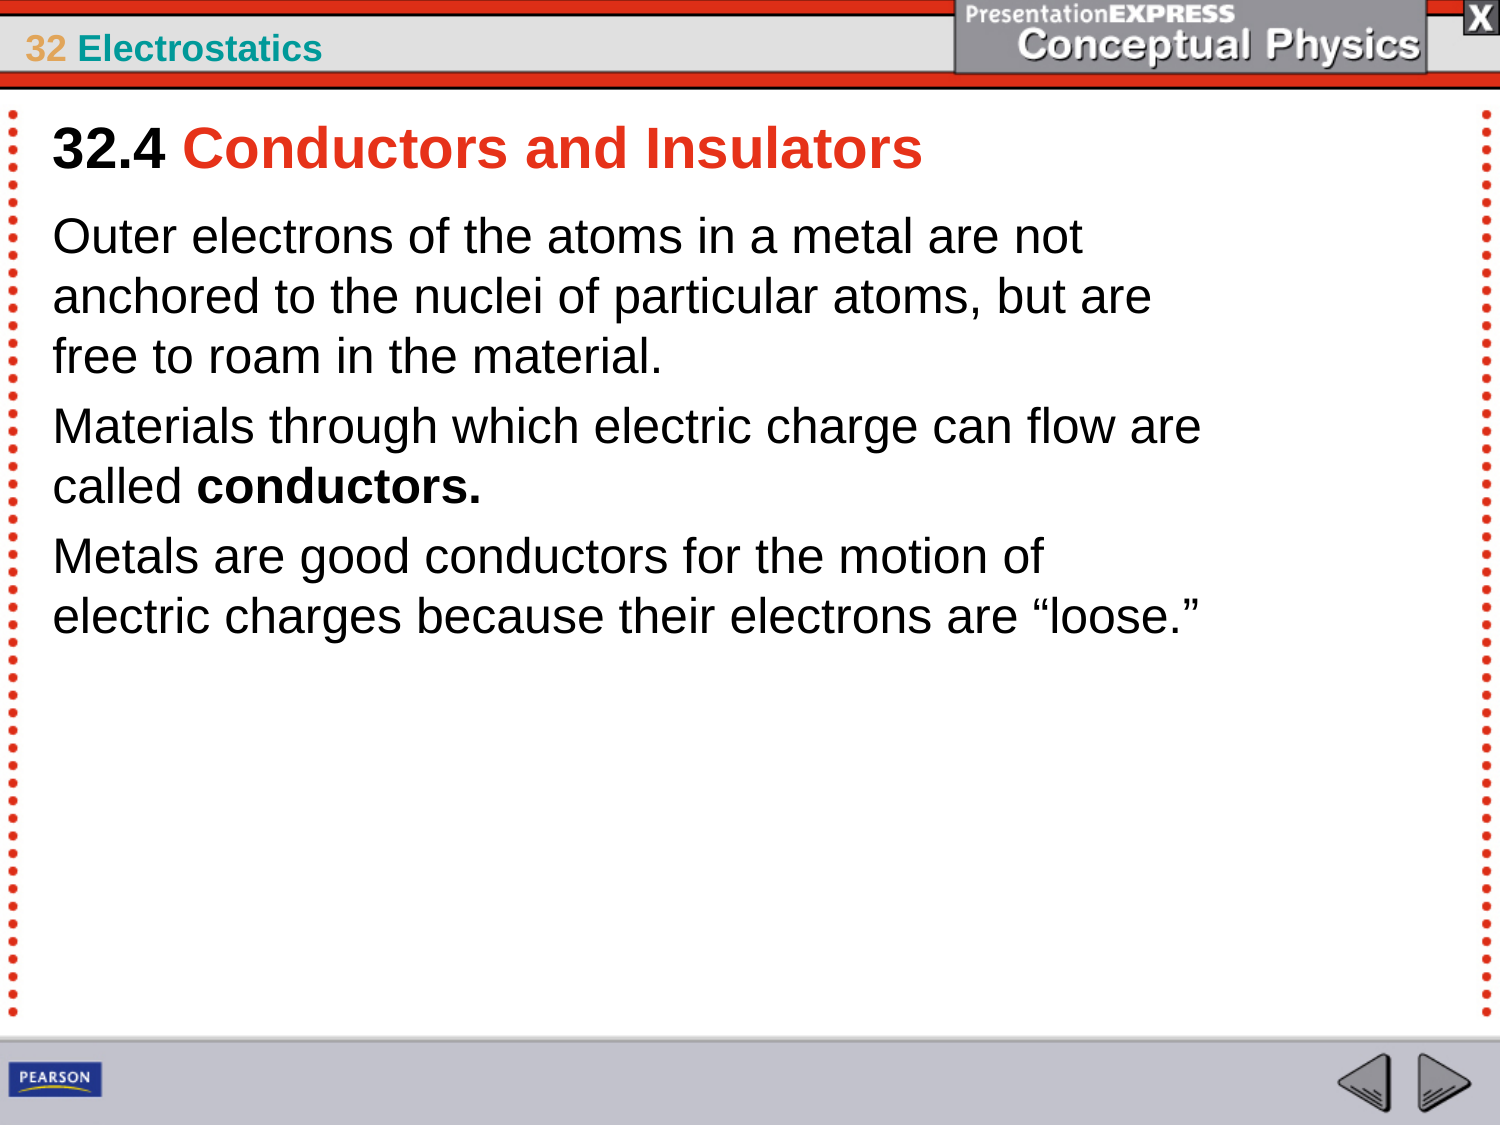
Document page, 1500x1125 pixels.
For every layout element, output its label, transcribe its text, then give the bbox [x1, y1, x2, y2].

picture [0, 0, 1500, 1125]
text_box Outer electrons of the atoms in a metal are not anchored to the nuclei of particular atoms, but are free to roam in the material. Materials through which electric charge can flow are called conductors. Metals are good conductors for the motion of electric charges because their electrons are “loose.” [37, 196, 1225, 655]
text_box 32.4 Conductors and Insulators [37, 102, 1463, 188]
